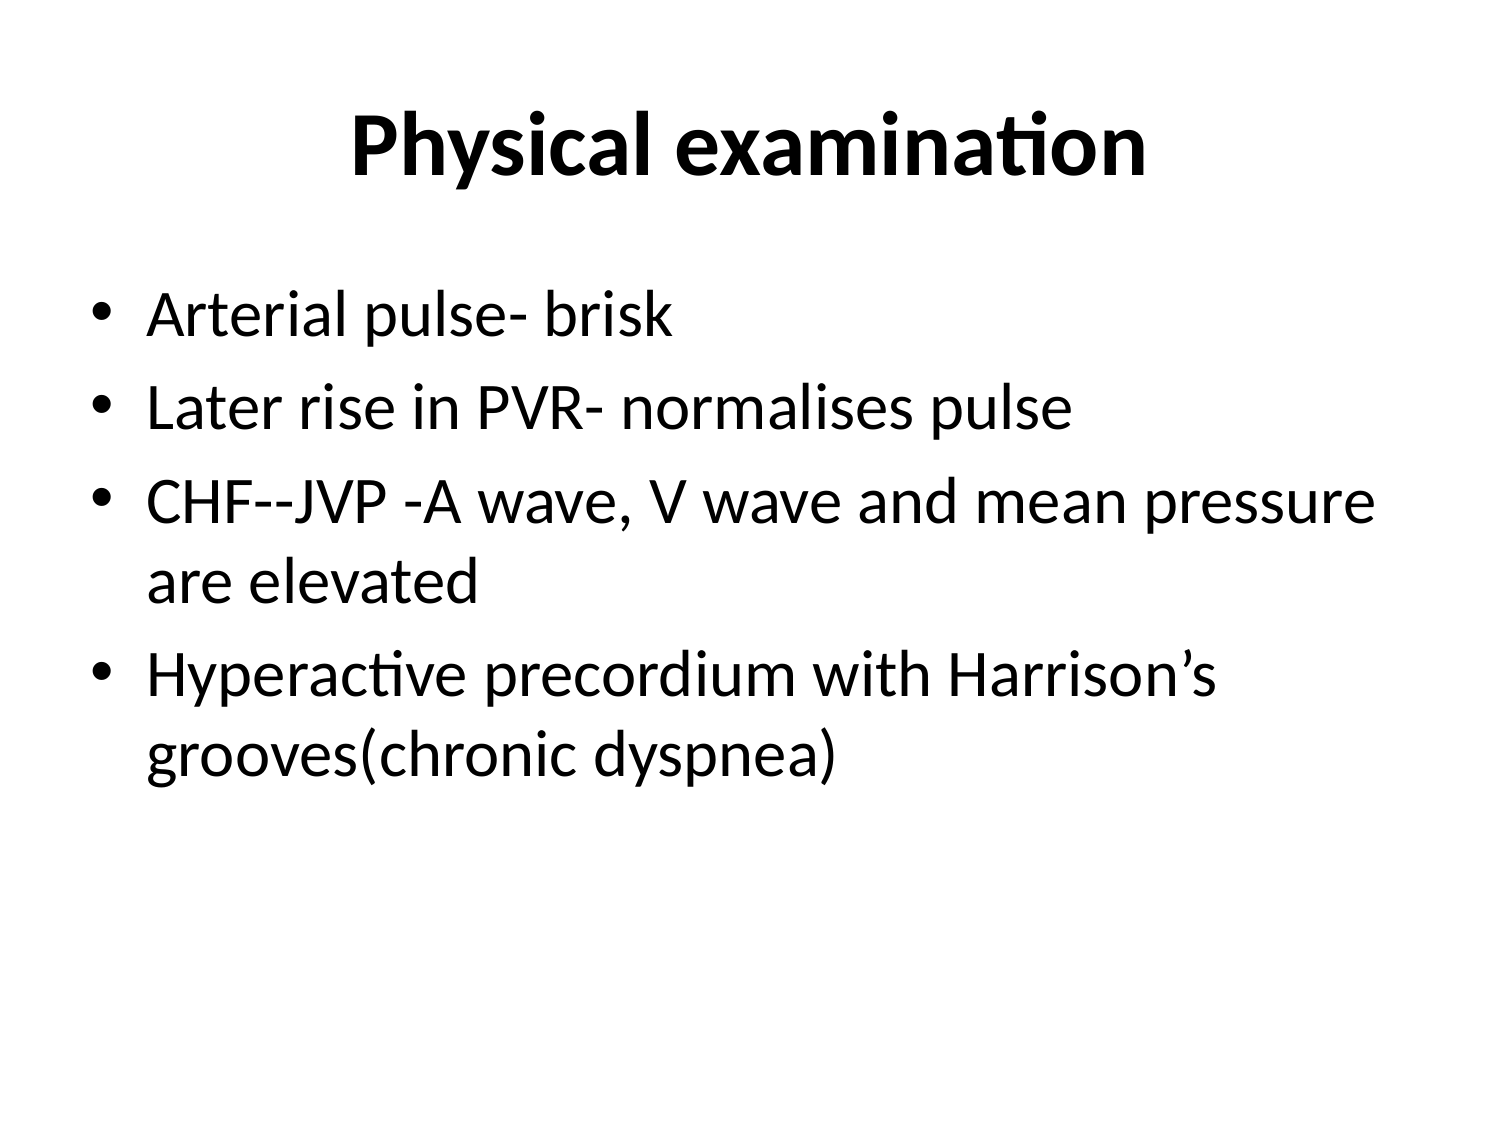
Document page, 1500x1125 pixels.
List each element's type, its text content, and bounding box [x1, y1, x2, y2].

title Physical examination [75, 45, 1425, 233]
list Arterial pulse- brisk Later rise in PVR- normalises pulse CHF--JVP -A wave, V wave and mean pressure are elevated Hyperactive precordium with Harrison’s grooves(chronic dyspnea) [75, 262, 1425, 1005]
